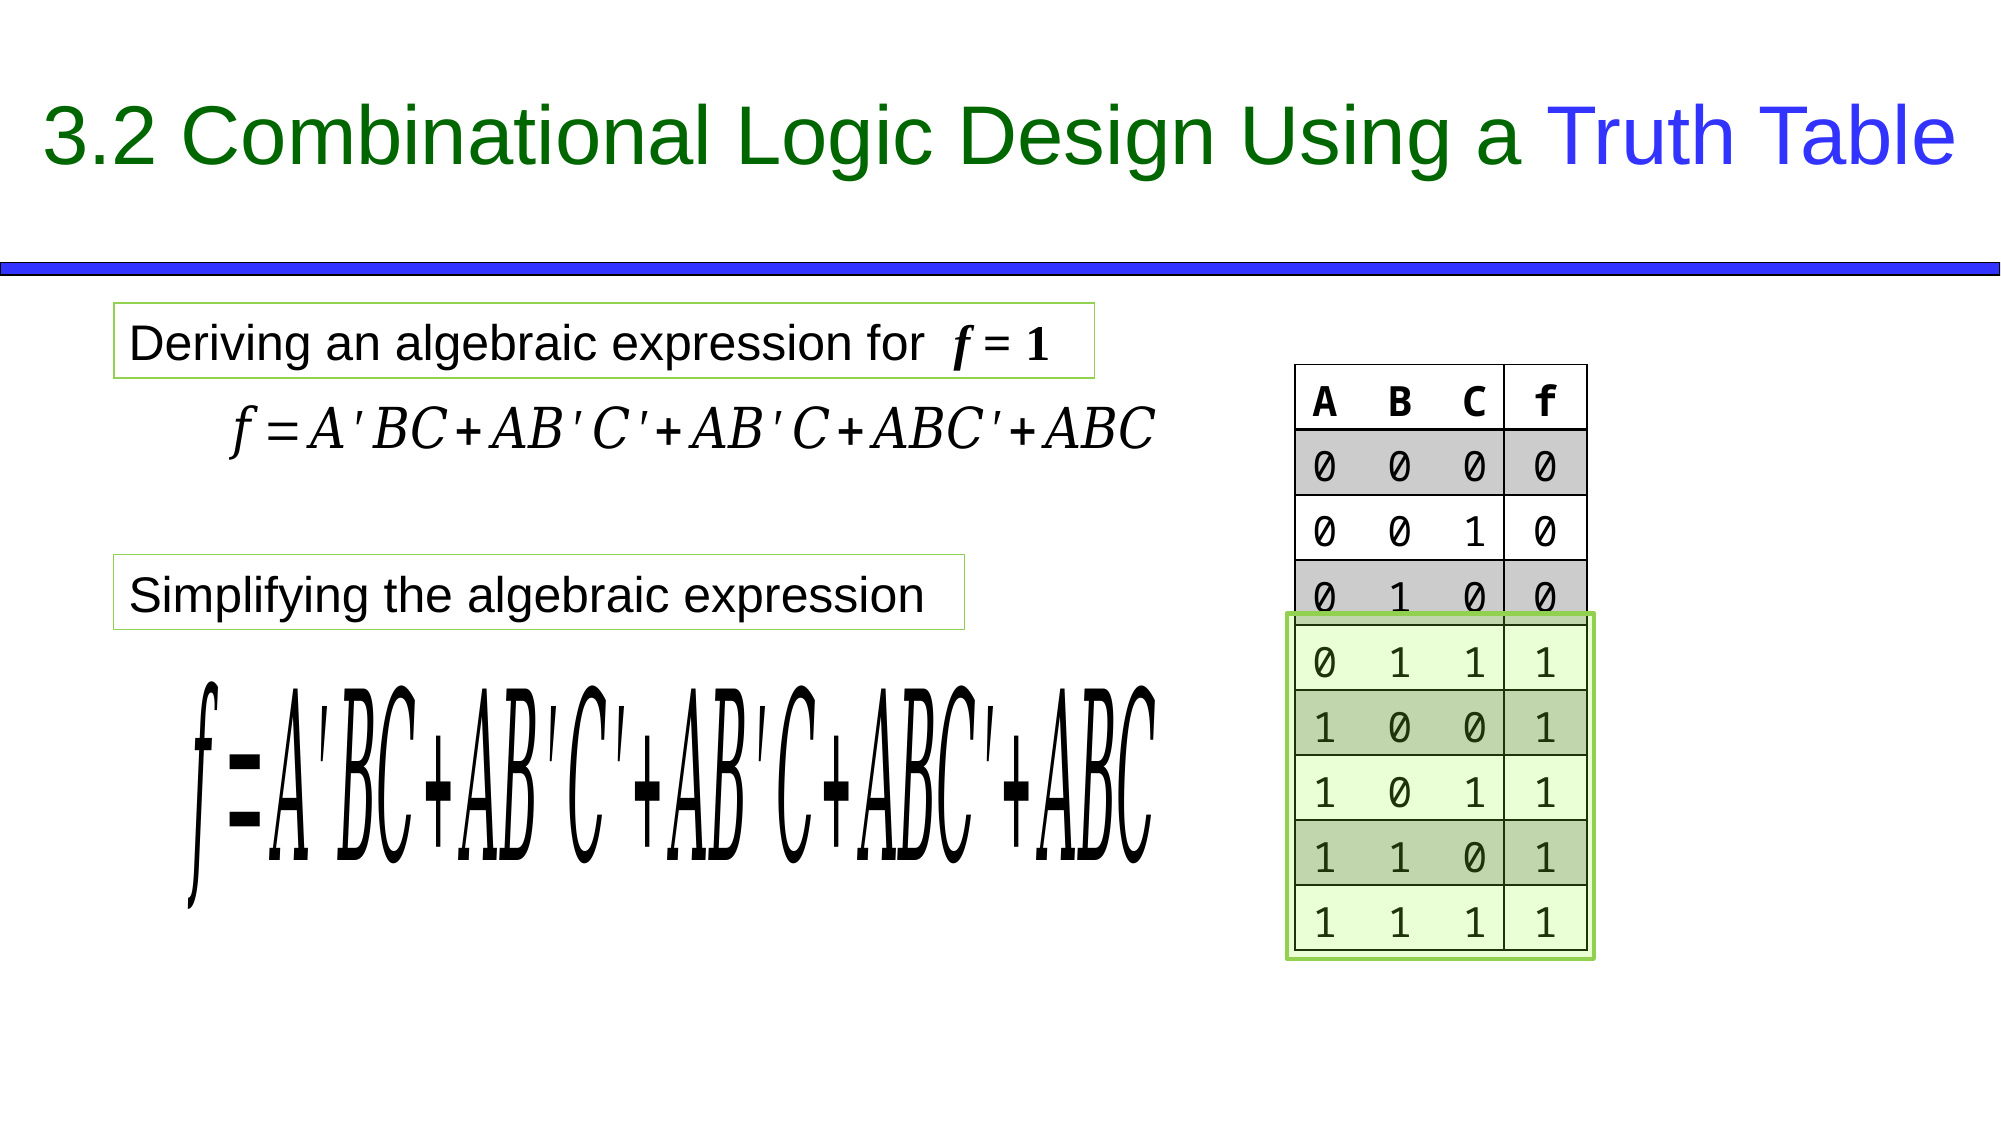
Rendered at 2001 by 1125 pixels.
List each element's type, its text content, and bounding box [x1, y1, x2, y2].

table_cell 0 [1505, 496, 1586, 559]
text_box [1285, 611, 1596, 961]
text_box Simplifying the algebraic expression [113, 554, 965, 630]
table_cell 0 1 0 [1296, 561, 1503, 611]
table_cell 0 0 1 [1296, 496, 1503, 559]
table_header A B C [1296, 365, 1503, 428]
text_box 3.2 Combinational Logic Design Using a Truth Table [0, 37, 2000, 225]
text_box Deriving an algebraic expression for f = 1 [113, 303, 1095, 378]
table_cell 0 [1505, 431, 1586, 494]
table_cell 0 [1505, 561, 1586, 611]
table_header f [1505, 365, 1586, 428]
table_cell 0 0 0 [1296, 431, 1503, 494]
